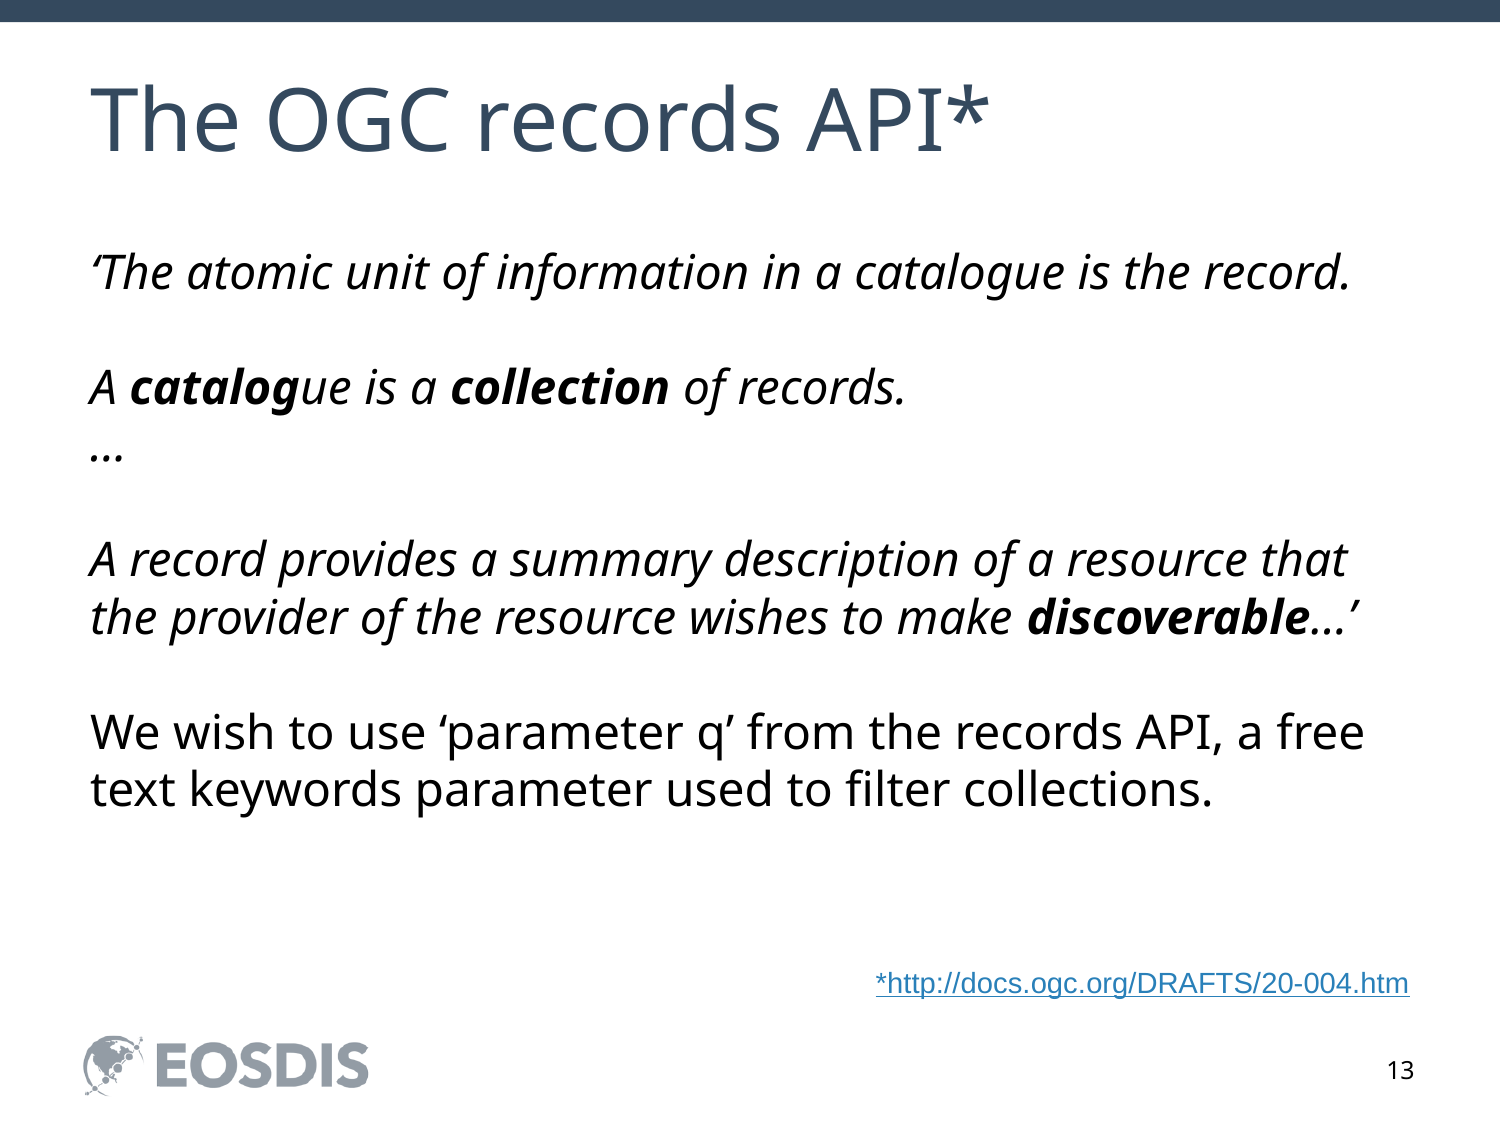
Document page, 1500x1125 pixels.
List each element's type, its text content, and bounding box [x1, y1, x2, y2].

text_box *http://docs.ogc.org/DRAFTS/20-004.htm [775, 949, 1425, 1015]
title The OGC records API* [75, 45, 1425, 189]
text_box ‘The atomic unit of information in a catalogue is the record. A catalogue is a collection of records. … A record provides a summary description of a resource that the provider of the resource wishes to make discoverable…’ We wish to use ‘parameter q’ from the records API, a free text keywords parameter used to filter collections. [74, 226, 1425, 892]
